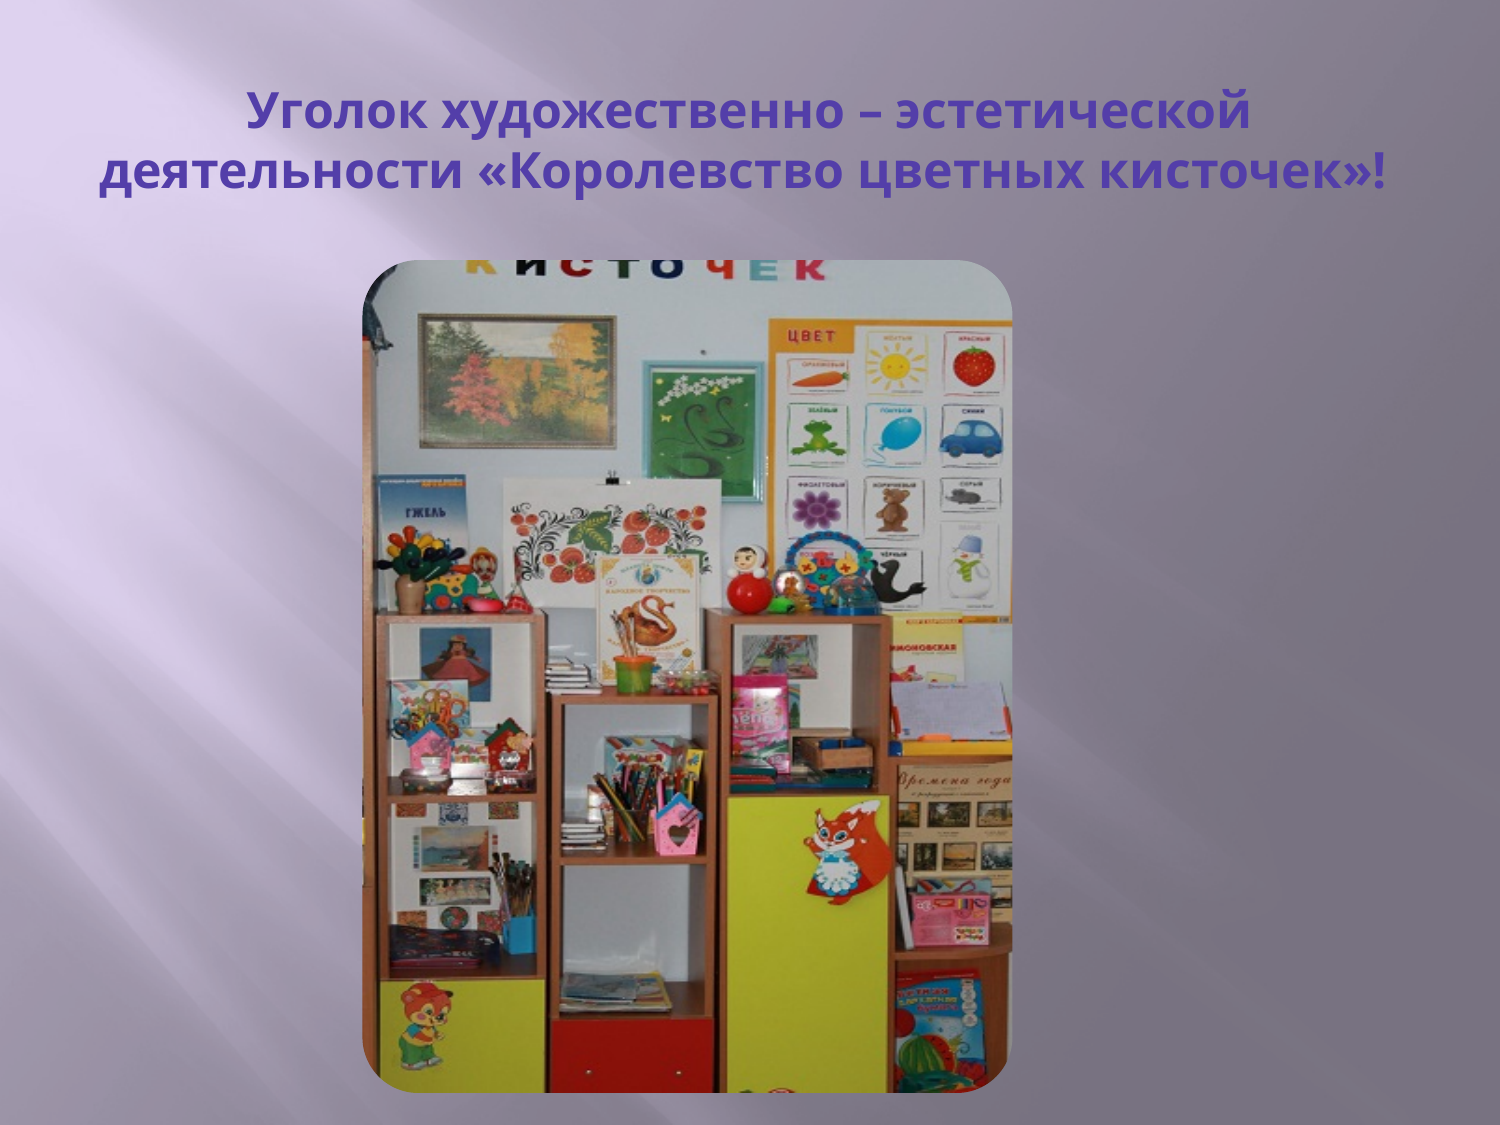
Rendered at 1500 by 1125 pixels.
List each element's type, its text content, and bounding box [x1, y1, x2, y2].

picture [362, 259, 1013, 1094]
title Уголок художественно – эстетической деятельности «Королевство цветных кисточек»! [75, 45, 1425, 233]
